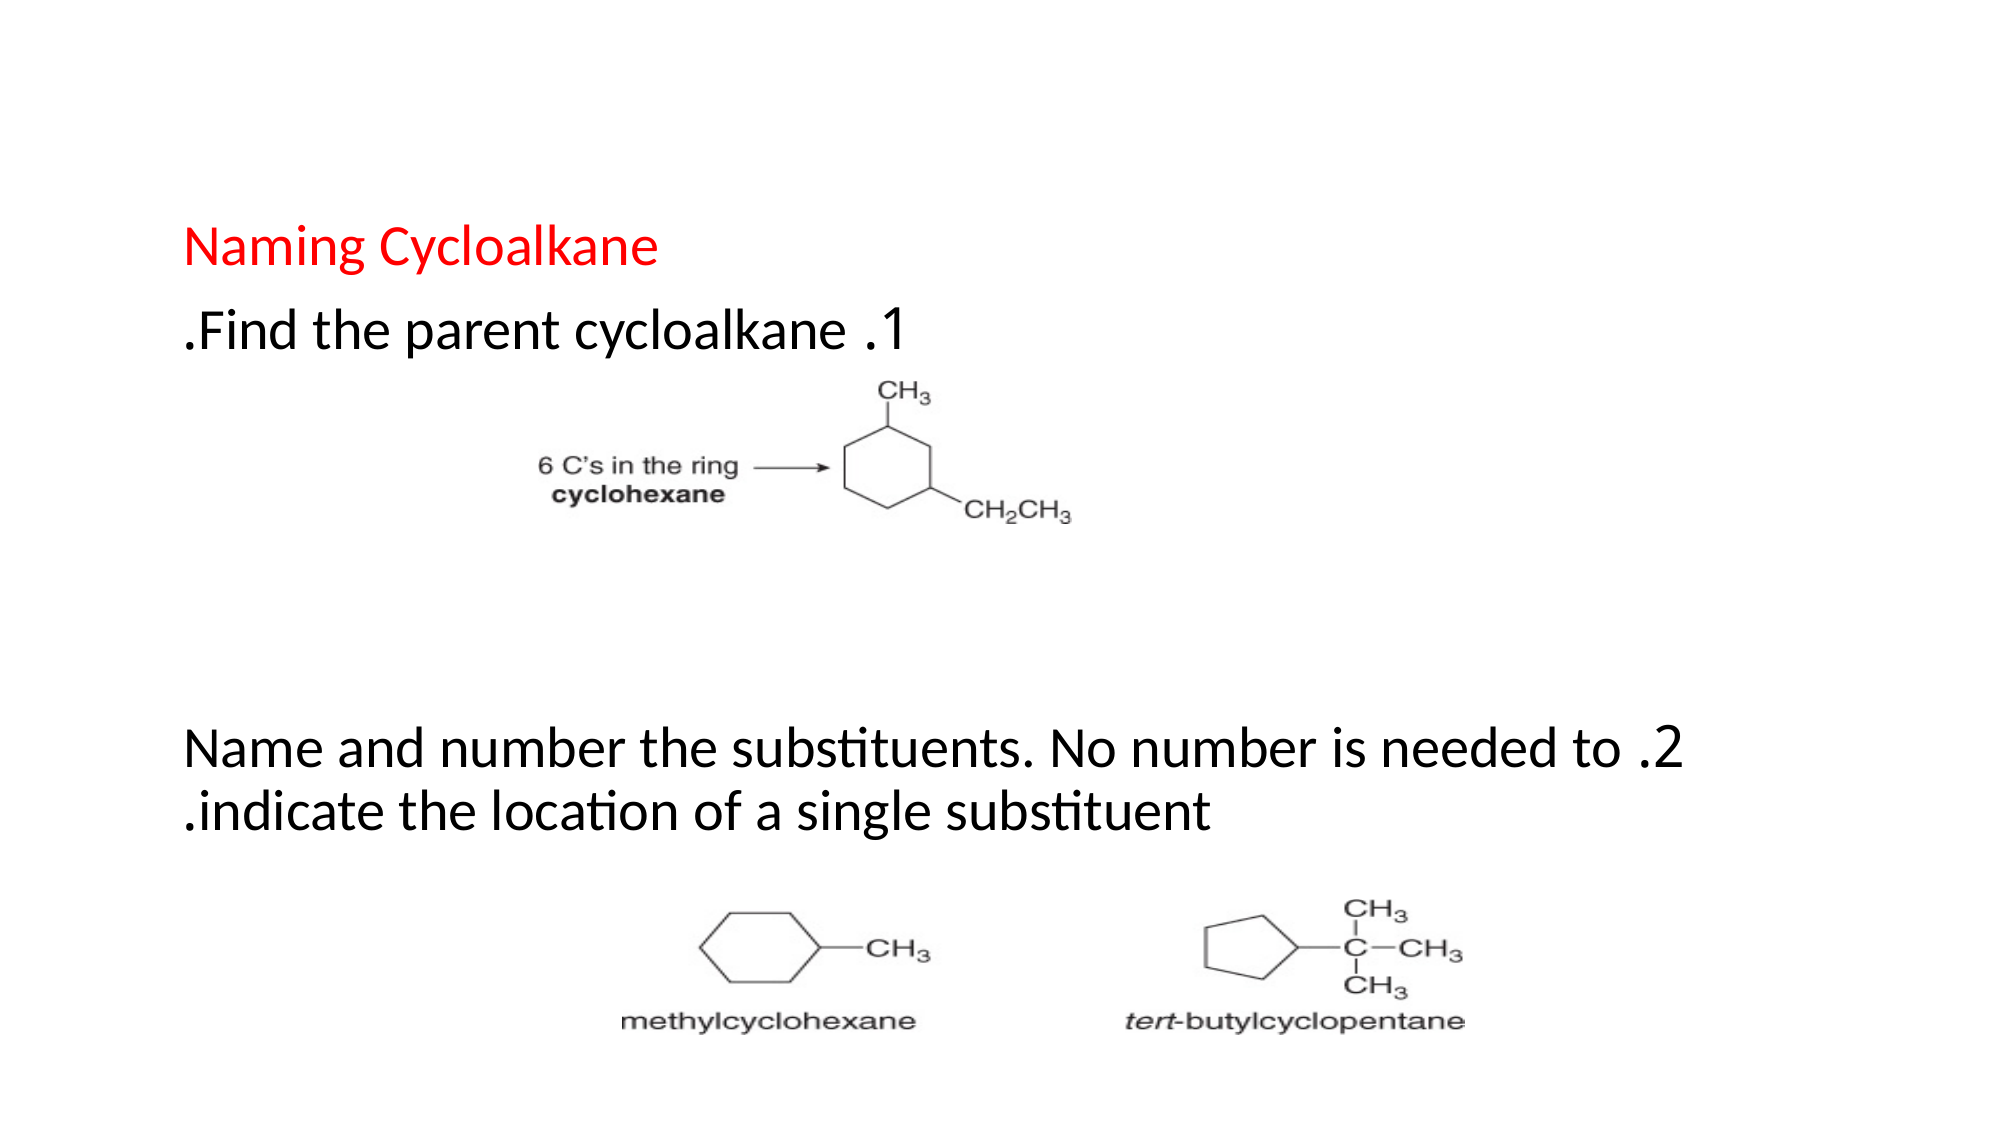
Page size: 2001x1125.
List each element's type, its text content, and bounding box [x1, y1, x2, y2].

picture [538, 380, 1072, 524]
list Naming Cycloalkane 1. Find the parent cycloalkane. 2. Name and number the substituents. No number is needed to indicate the location of a single substituent. [168, 207, 1834, 1094]
picture [621, 899, 1465, 1035]
